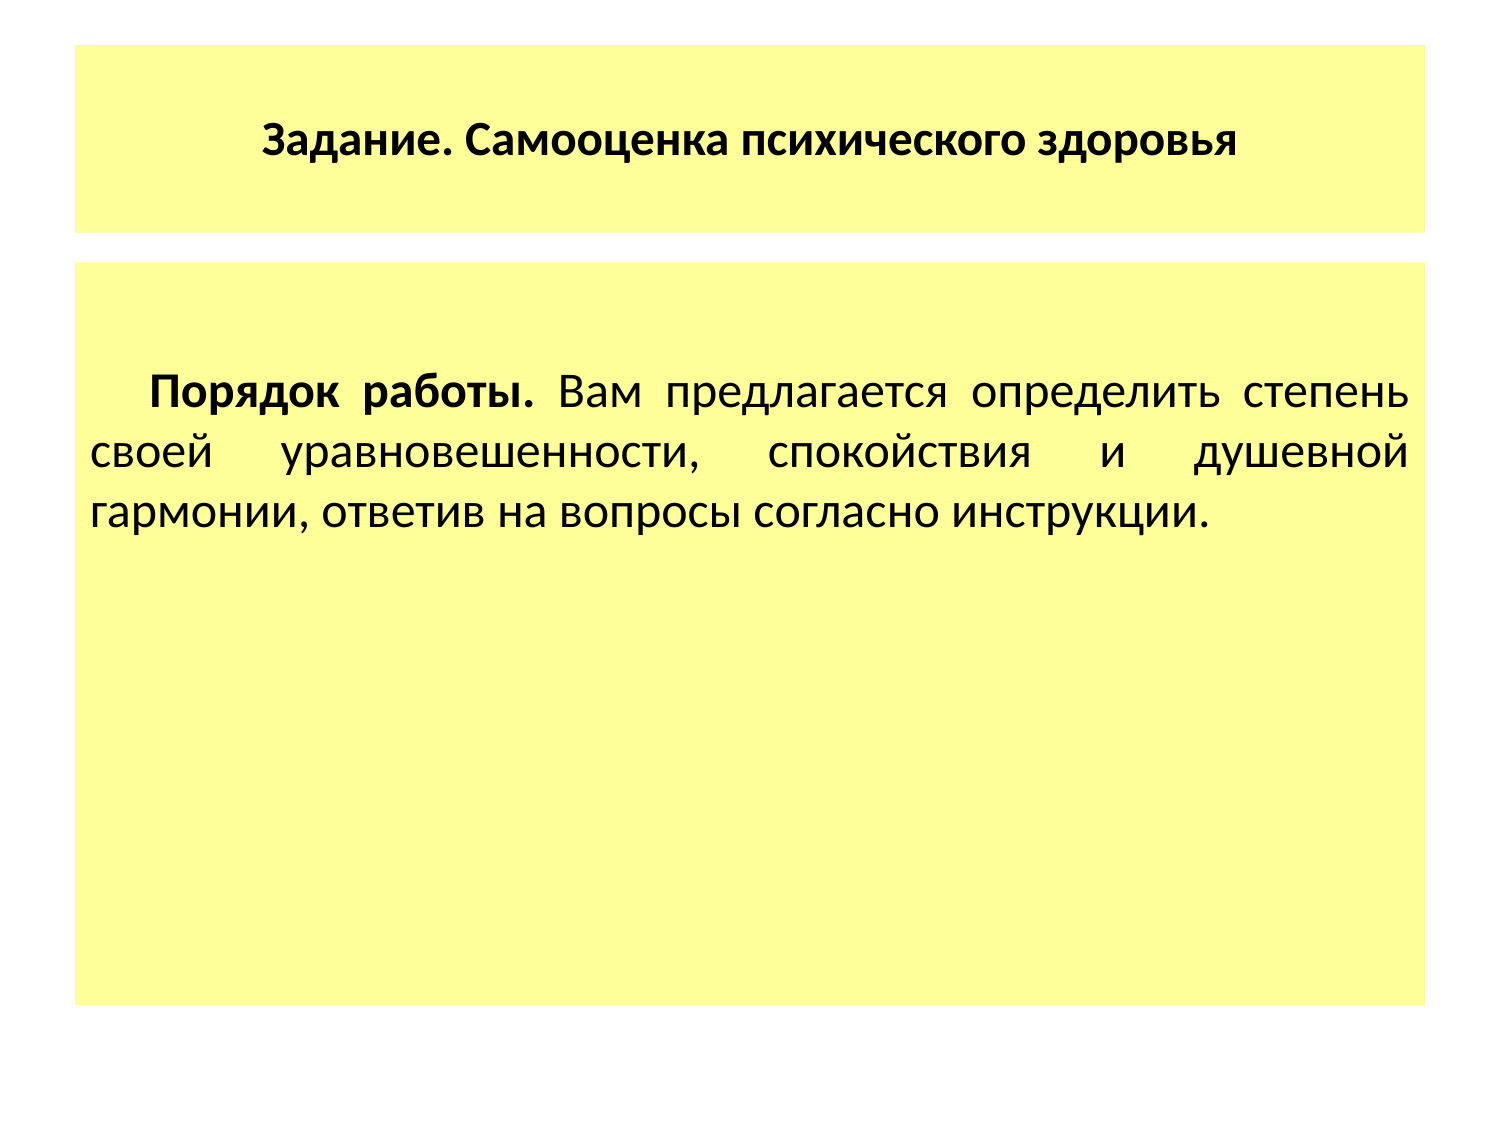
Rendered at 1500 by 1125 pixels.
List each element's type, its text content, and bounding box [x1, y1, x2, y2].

title Задание. Самооценка психического здоровья [75, 45, 1425, 233]
list Порядок работы. Вам предлагается определить степень своей уравновешенности, спокойствия и душевной гармонии, ответив на вопросы согласно инструкции. [75, 262, 1425, 1005]
